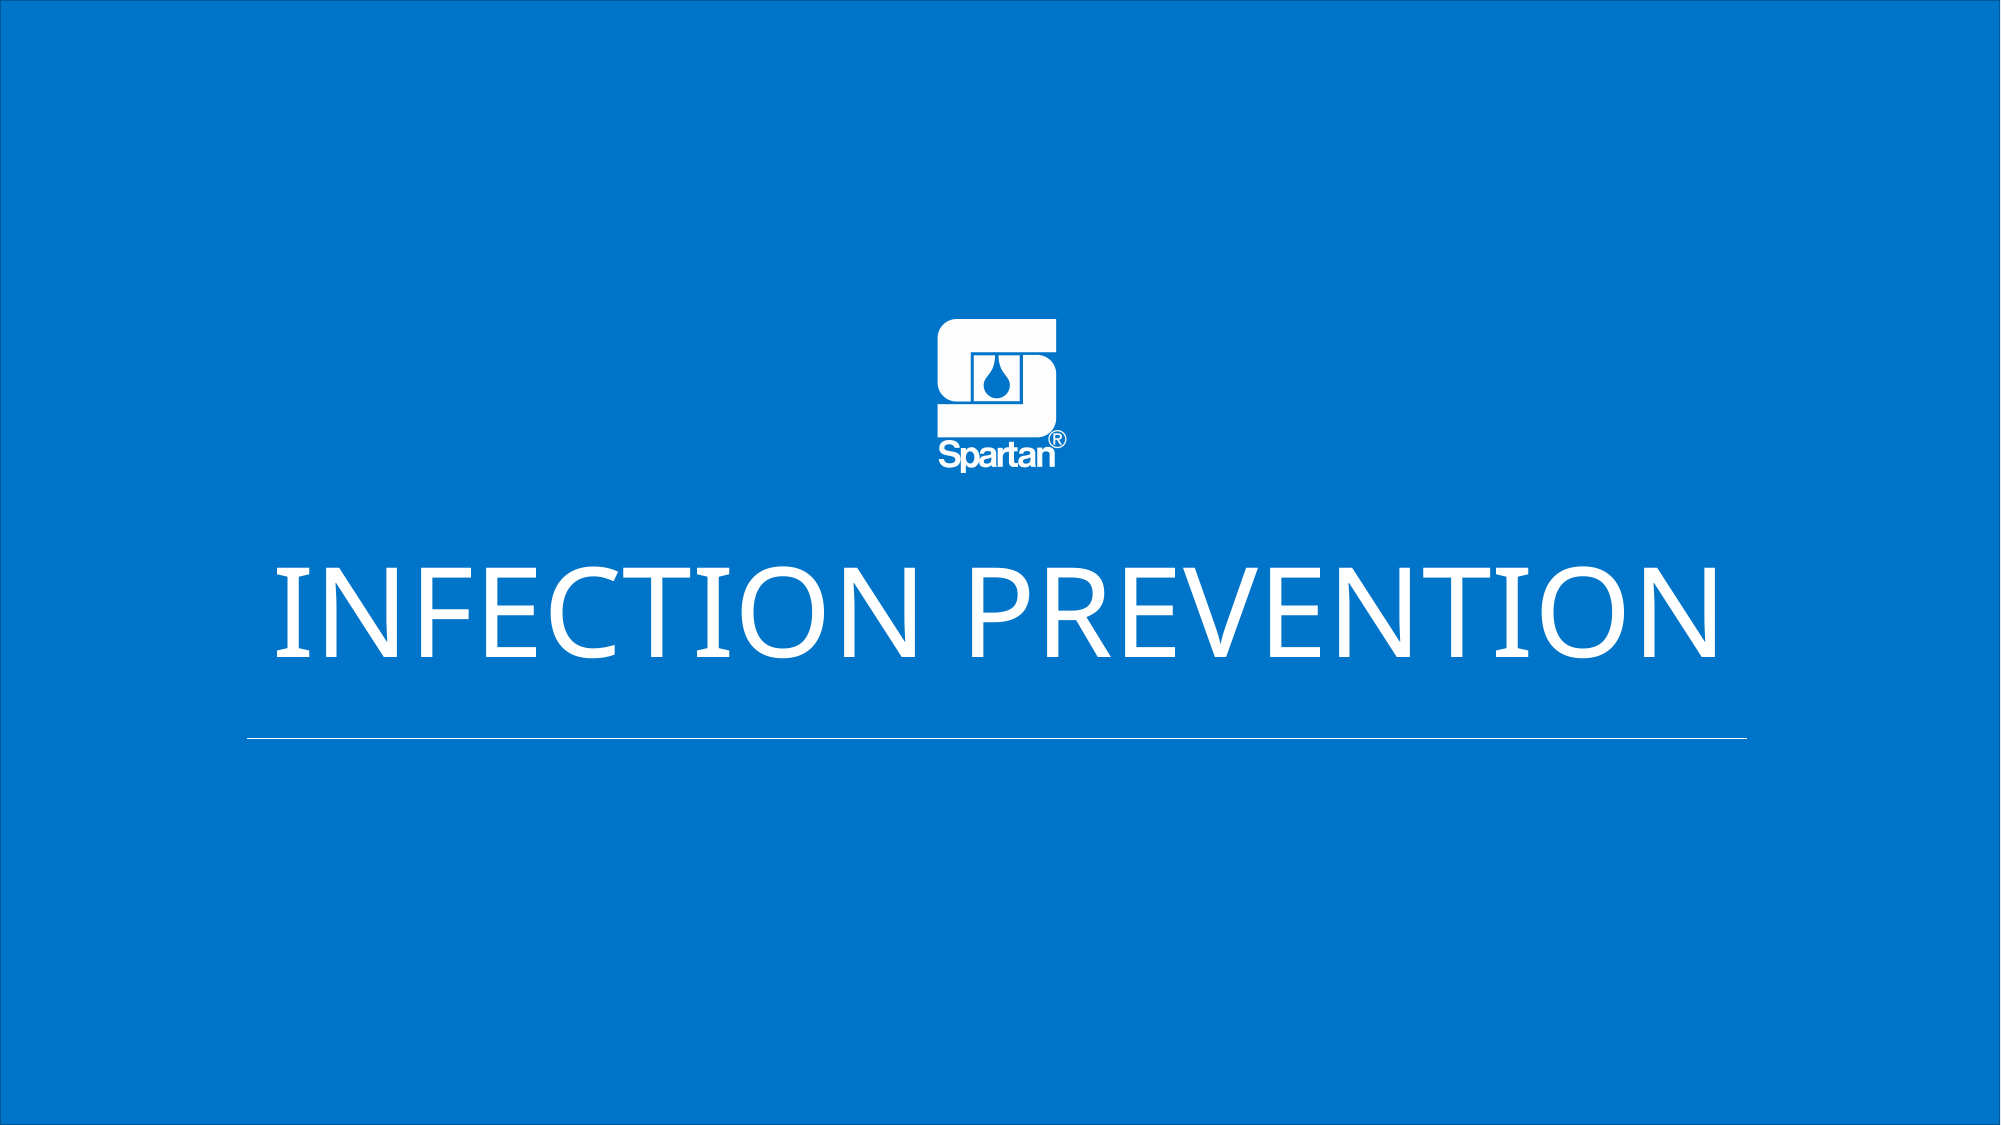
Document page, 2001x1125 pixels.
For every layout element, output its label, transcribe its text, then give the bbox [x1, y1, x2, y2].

picture [925, 319, 1079, 473]
title Infection Prevention [150, 515, 1850, 707]
